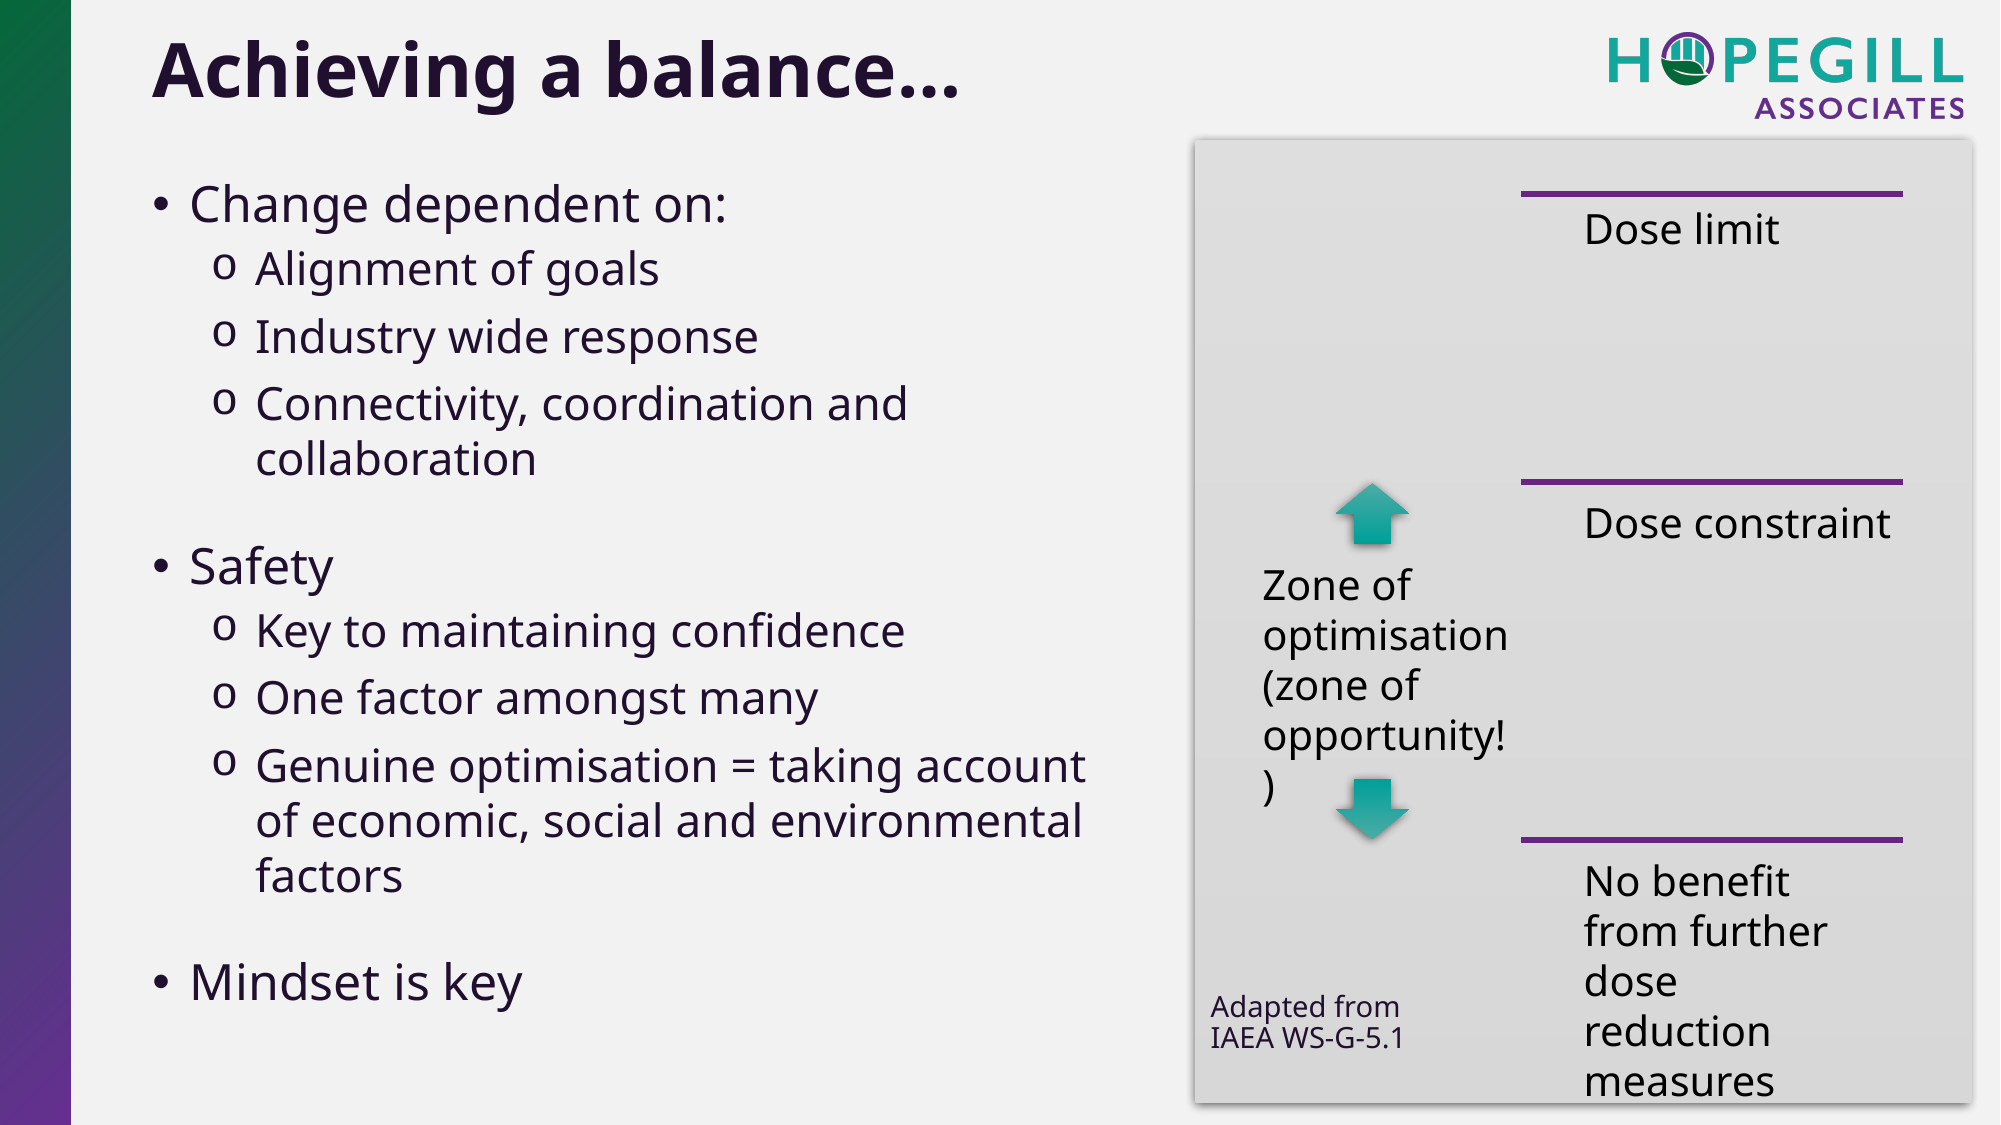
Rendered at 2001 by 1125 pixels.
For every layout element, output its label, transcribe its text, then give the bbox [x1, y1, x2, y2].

text_box Zone of optimisation (zone of opportunity!) [1247, 551, 1533, 749]
list Change dependent on: Alignment of goals Industry wide response Connectivity, coordination and collaboration Safety Key to maintaining confidence One factor amongst many Genuine optimisation = taking account of economic, social and environmental factors Mindset is key [137, 172, 1128, 1063]
text_box [1336, 483, 1409, 544]
text_box Dose constraint [1568, 489, 1782, 550]
title Achieving a balance… [137, 22, 1559, 125]
text_box No benefit from further dose reduction measures [1568, 847, 1880, 1045]
text_box [1336, 778, 1409, 840]
text_box Dose limit [1568, 195, 1782, 256]
text_box Adapted from IAEA WS-G-5.1 [1195, 984, 1431, 1034]
text_box [1195, 140, 1972, 1103]
picture [1609, 32, 1964, 119]
